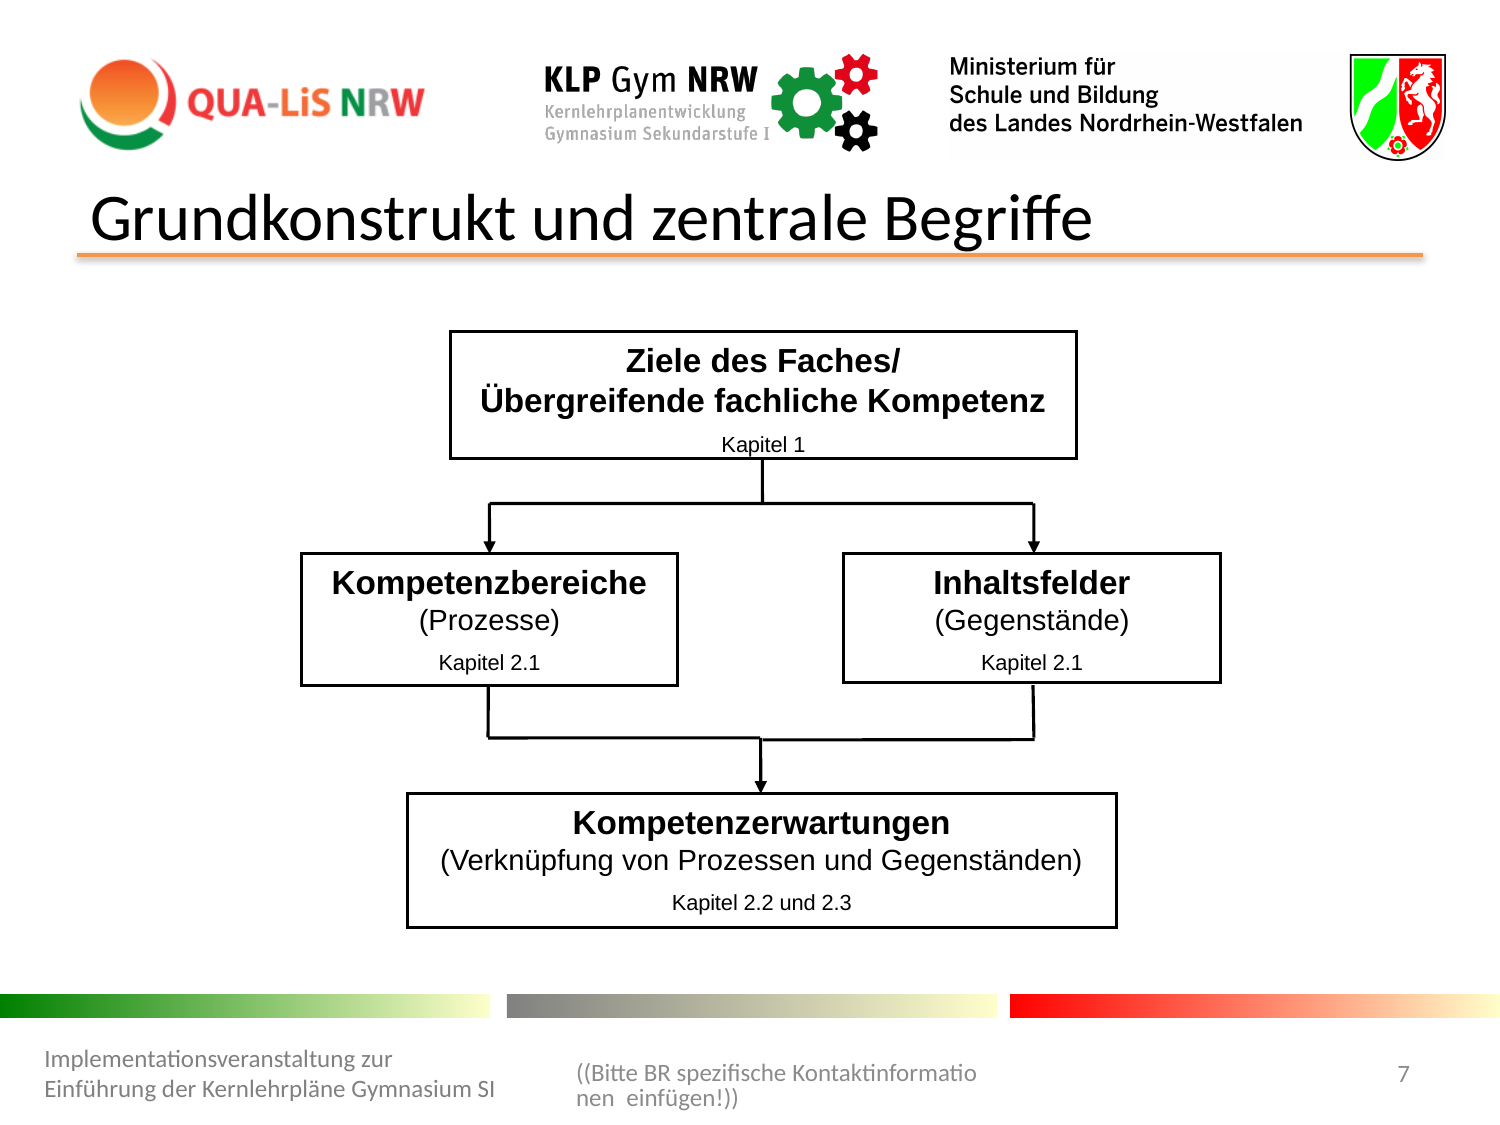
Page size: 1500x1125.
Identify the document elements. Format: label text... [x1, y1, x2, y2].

footer ((Bitte BR spezifische Kontaktinformationen einfügen!)) [561, 1017, 999, 1125]
slide_number 7 [1328, 1042, 1425, 1103]
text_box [300, 331, 1221, 928]
picture [501, 28, 908, 183]
picture [950, 54, 1446, 161]
picture [77, 52, 431, 154]
slide_number Implementationsveranstaltung zur Einführung der Kernlehrpläne Gymnasium SI [29, 1042, 526, 1103]
title Grundkonstrukt und zentrale Begriffe [75, 184, 1425, 244]
